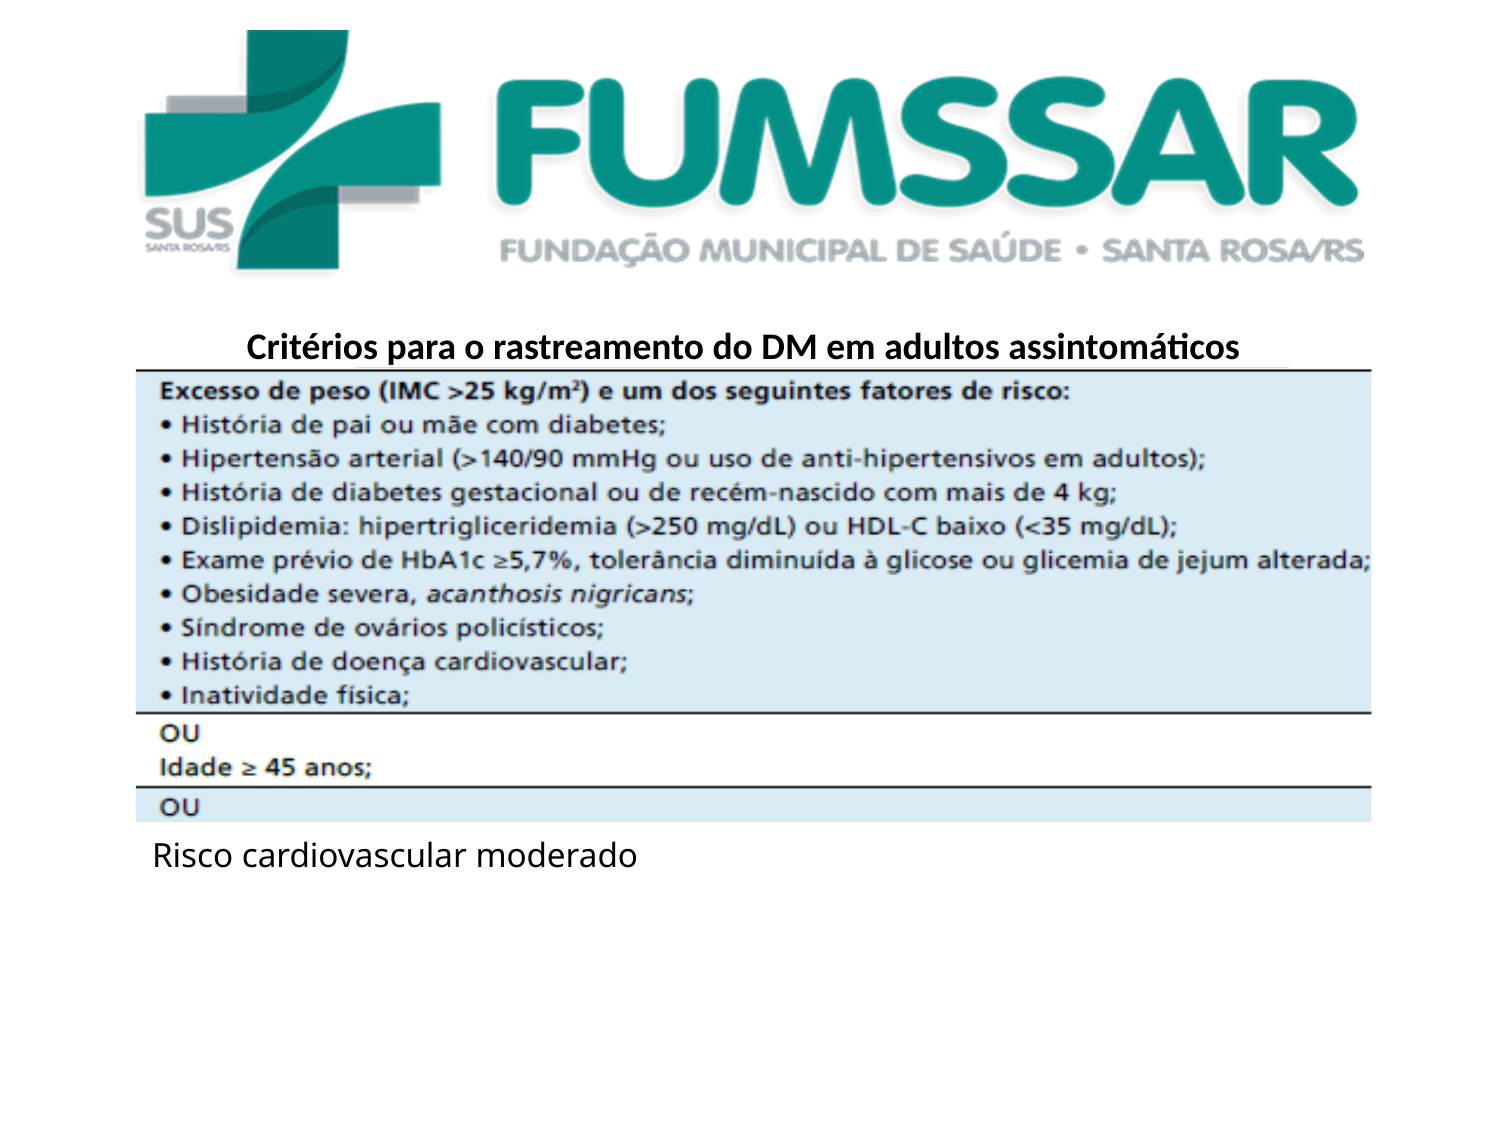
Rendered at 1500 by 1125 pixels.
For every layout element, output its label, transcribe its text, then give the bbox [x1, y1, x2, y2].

picture [135, 30, 1365, 280]
text_box Critérios para o rastreamento do DM em adultos assintomáticos [29, 314, 1459, 420]
picture [135, 367, 1389, 822]
text_box Risco cardiovascular moderado [137, 827, 1414, 882]
